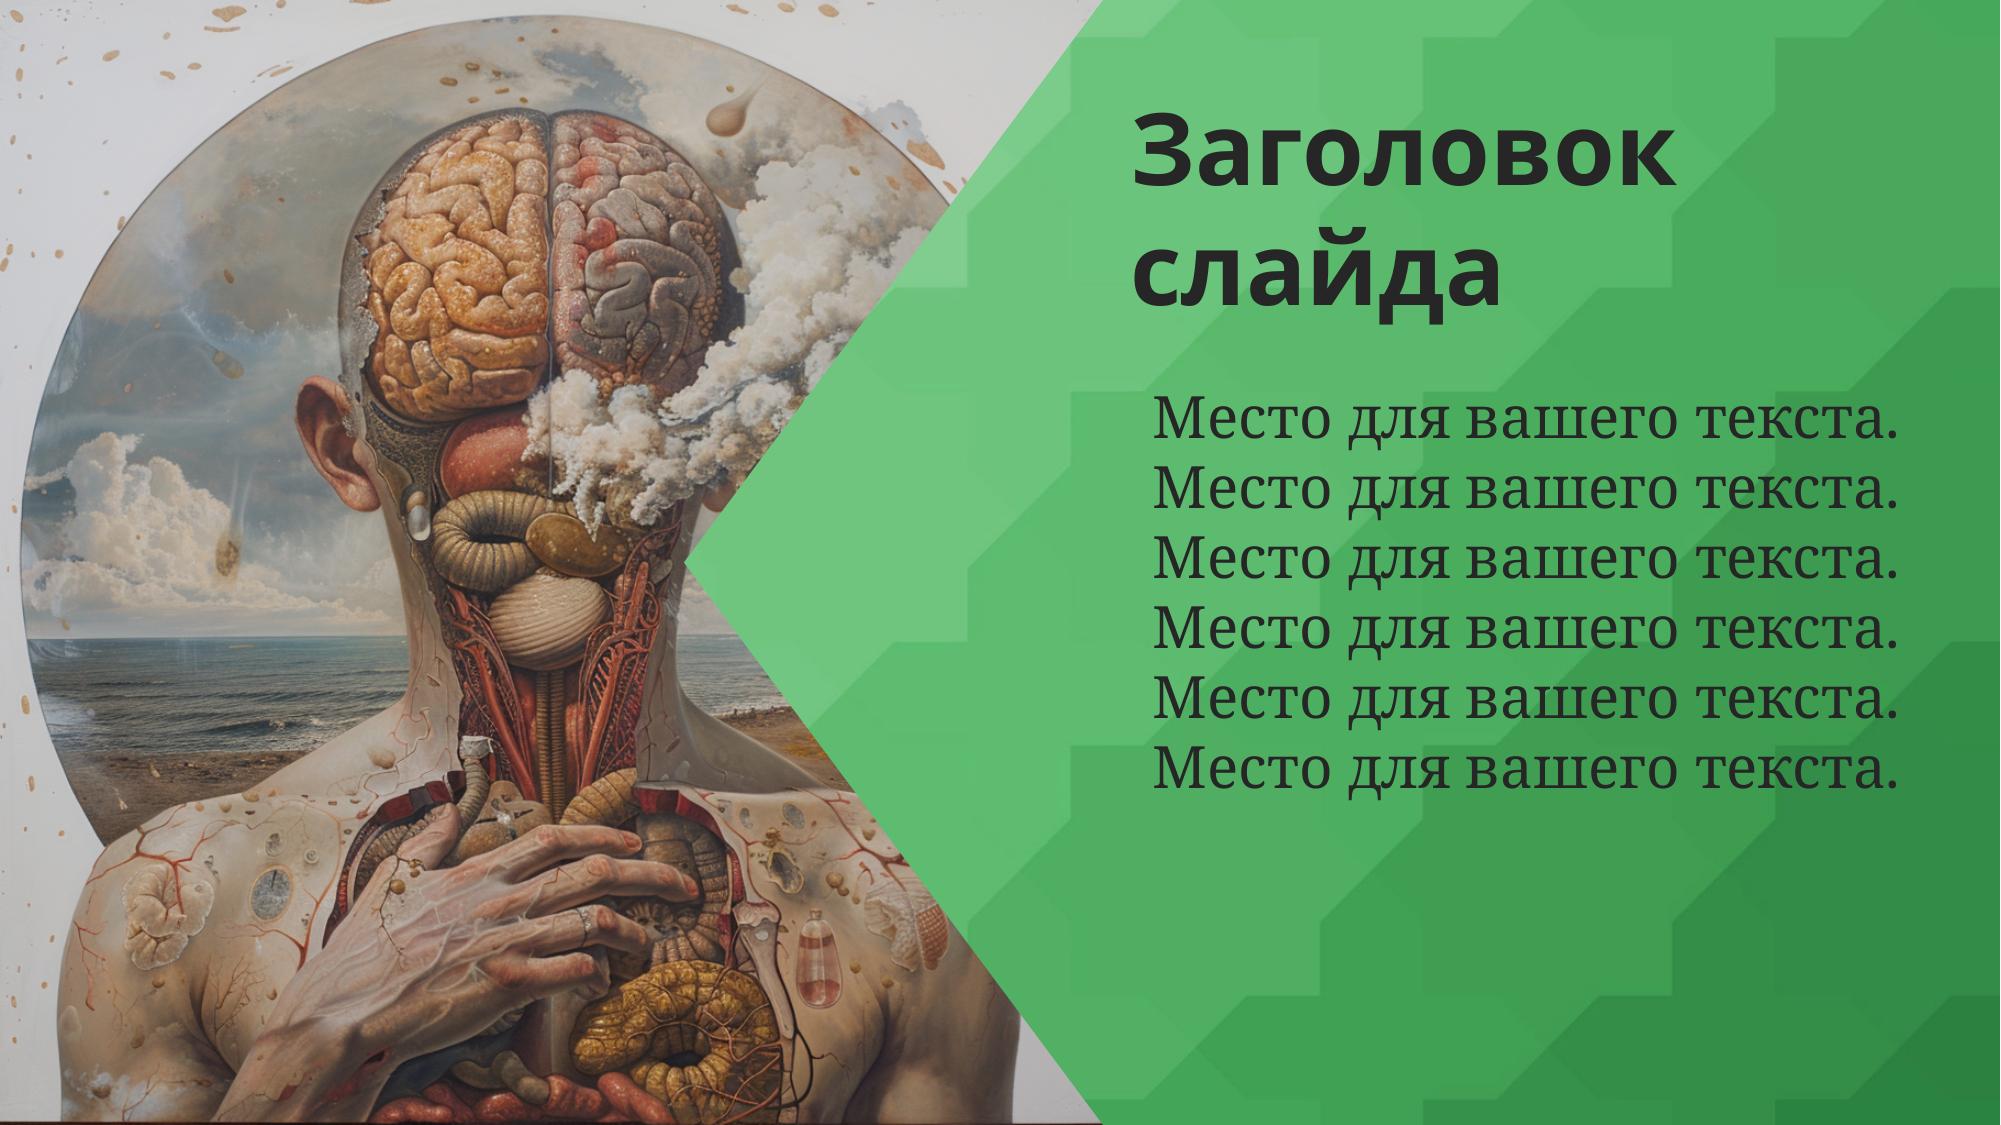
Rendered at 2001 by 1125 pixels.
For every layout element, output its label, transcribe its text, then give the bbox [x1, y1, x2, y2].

text_box Заголовок слайда [1115, 77, 1811, 333]
picture [0, 0, 1103, 1125]
text_box Место для вашего текста. Место для вашего текста. Место для вашего текста. Место для вашего текста. Место для вашего текста. Место для вашего текста. [1103, 373, 1972, 878]
